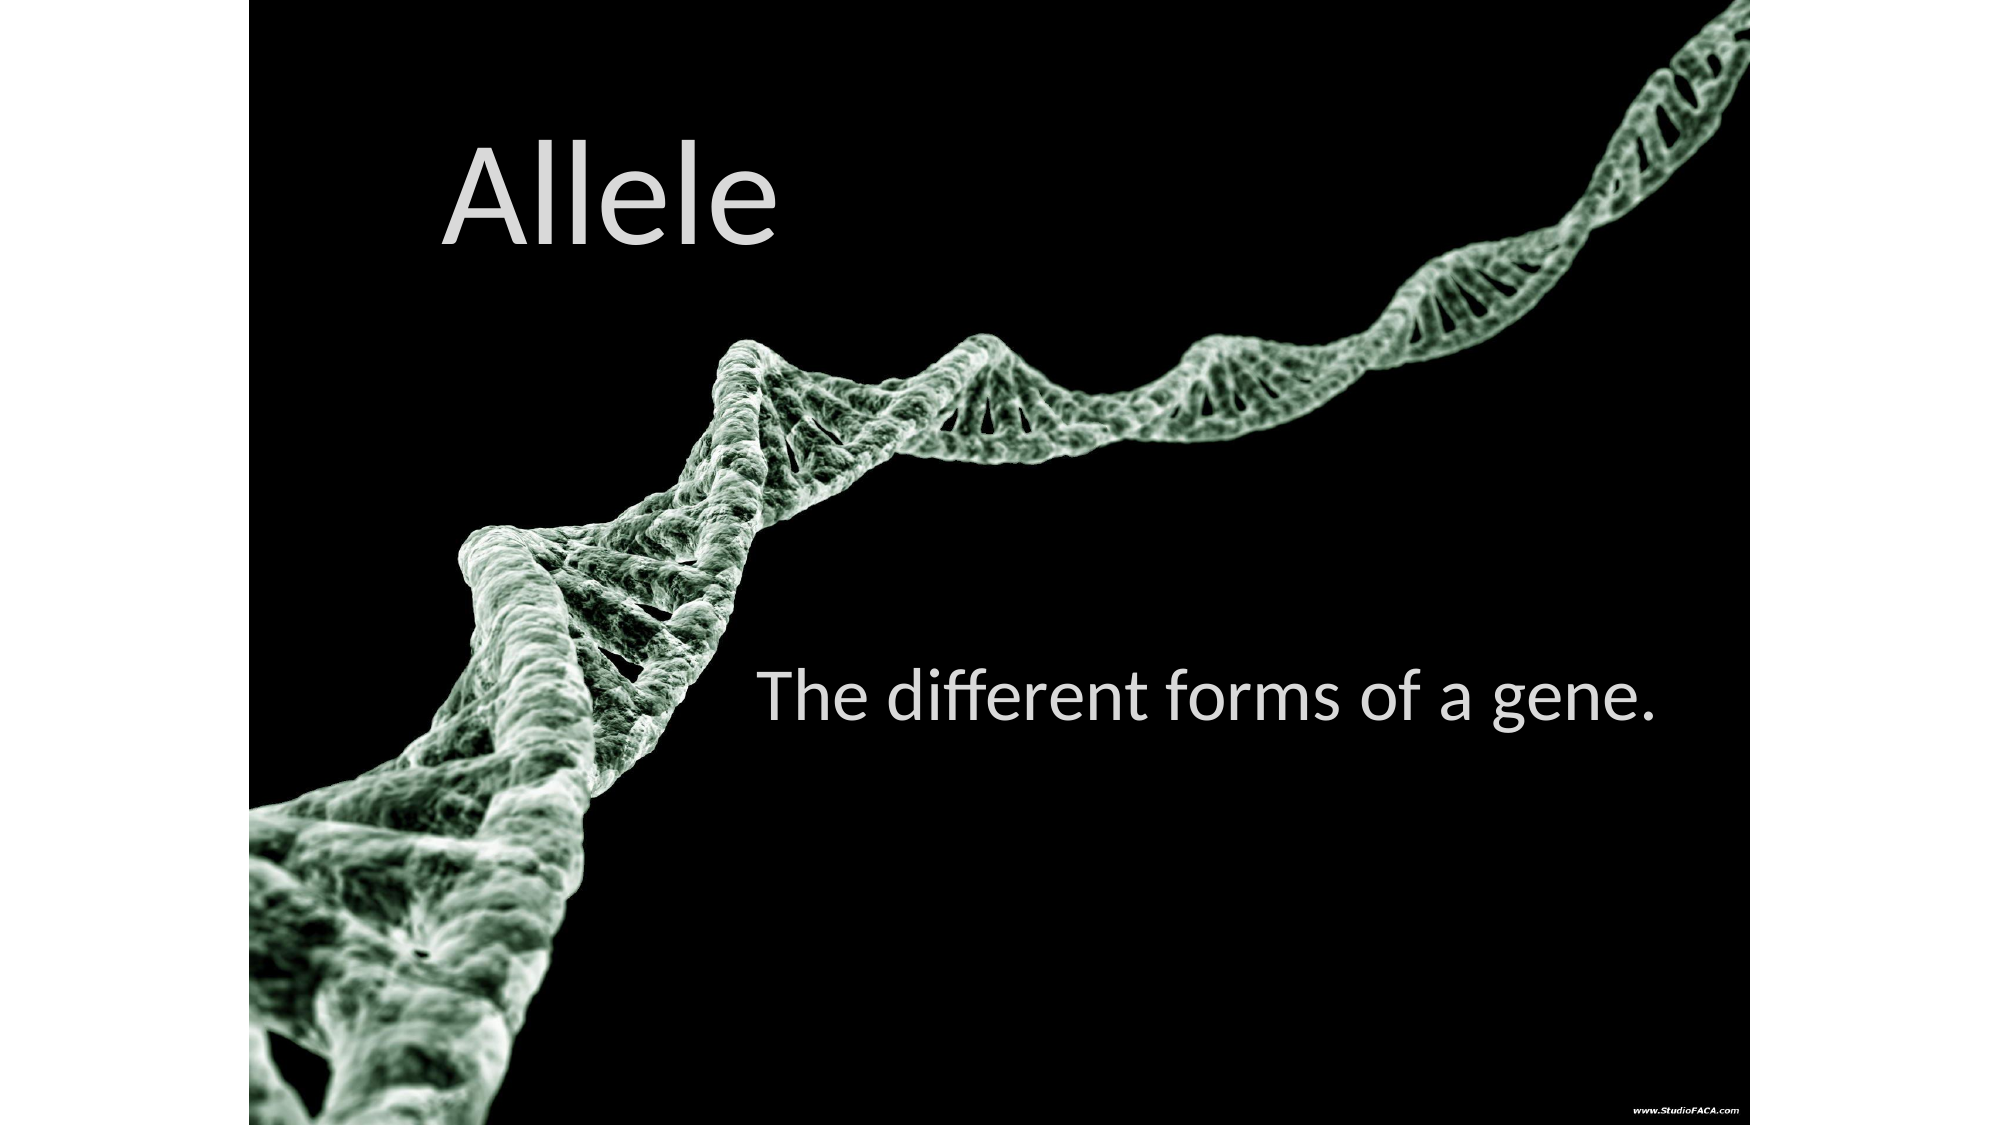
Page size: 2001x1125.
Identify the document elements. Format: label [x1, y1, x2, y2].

picture [249, 0, 1750, 1125]
